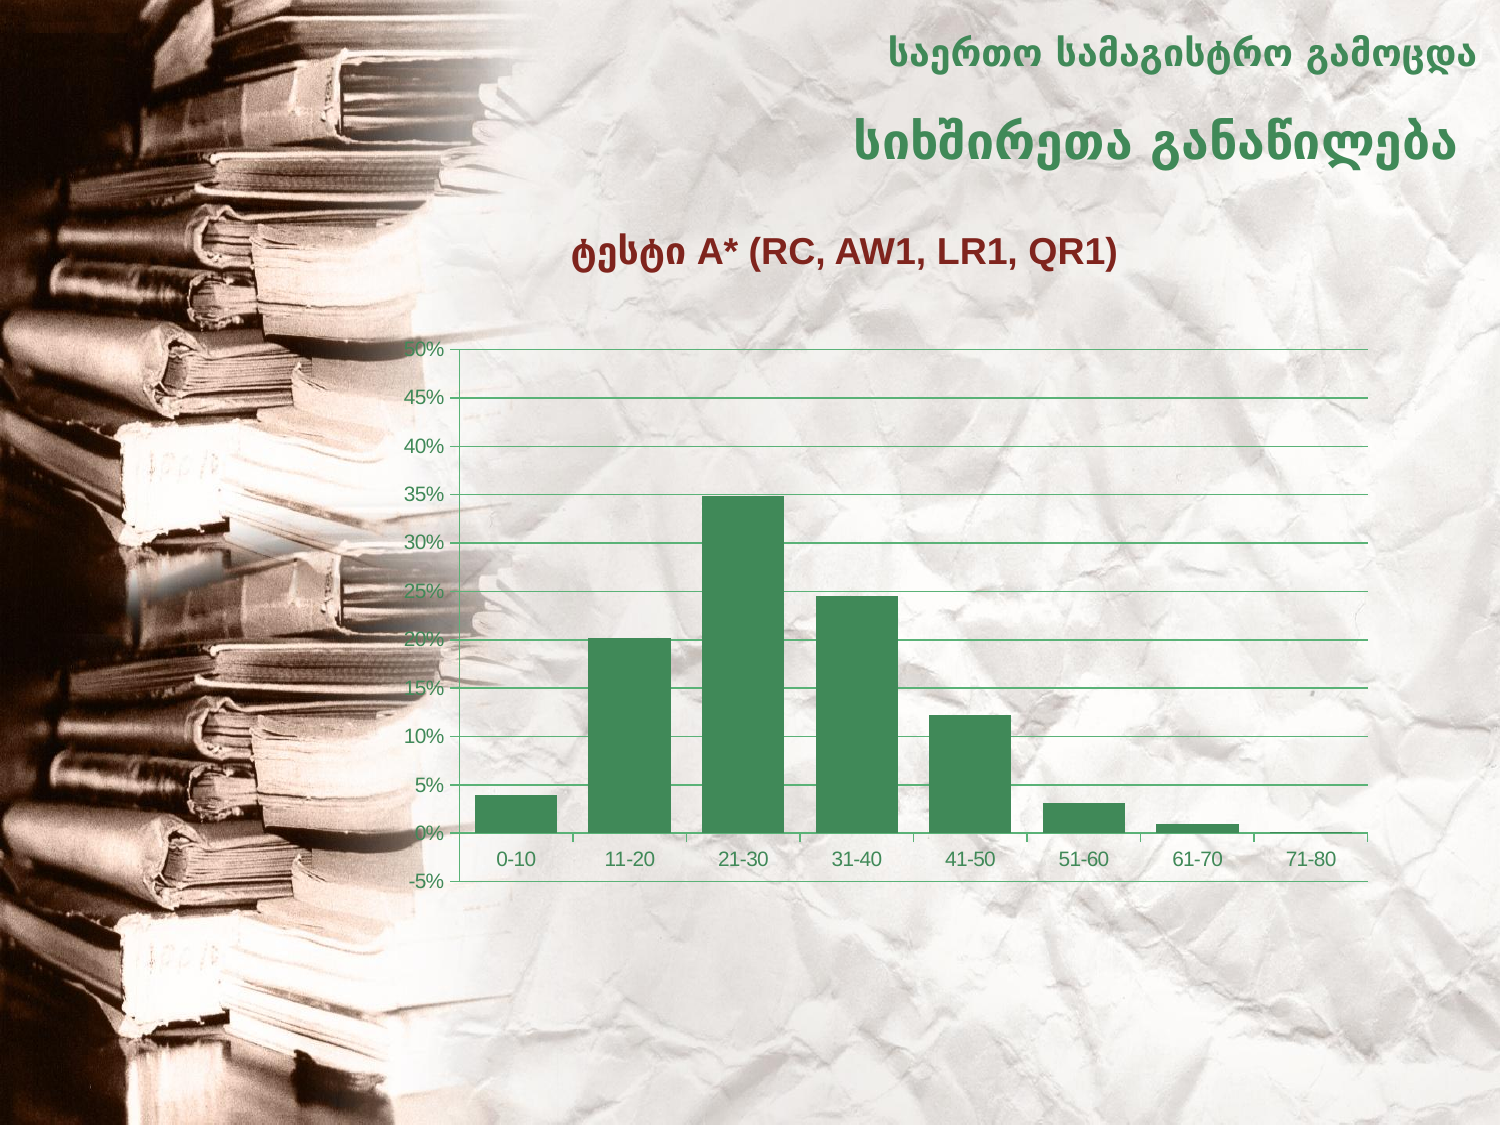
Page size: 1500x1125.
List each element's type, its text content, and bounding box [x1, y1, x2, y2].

title სიხშირეთა განაწილება [371, 89, 1475, 191]
picture [0, 0, 1500, 1125]
chart [383, 326, 1389, 906]
text_box საერთო სამაგისტრო გამოცდა [454, 1, 1493, 102]
text_box ტესტი A* (RC, AW1, LR1, QR1) [430, 219, 1258, 280]
